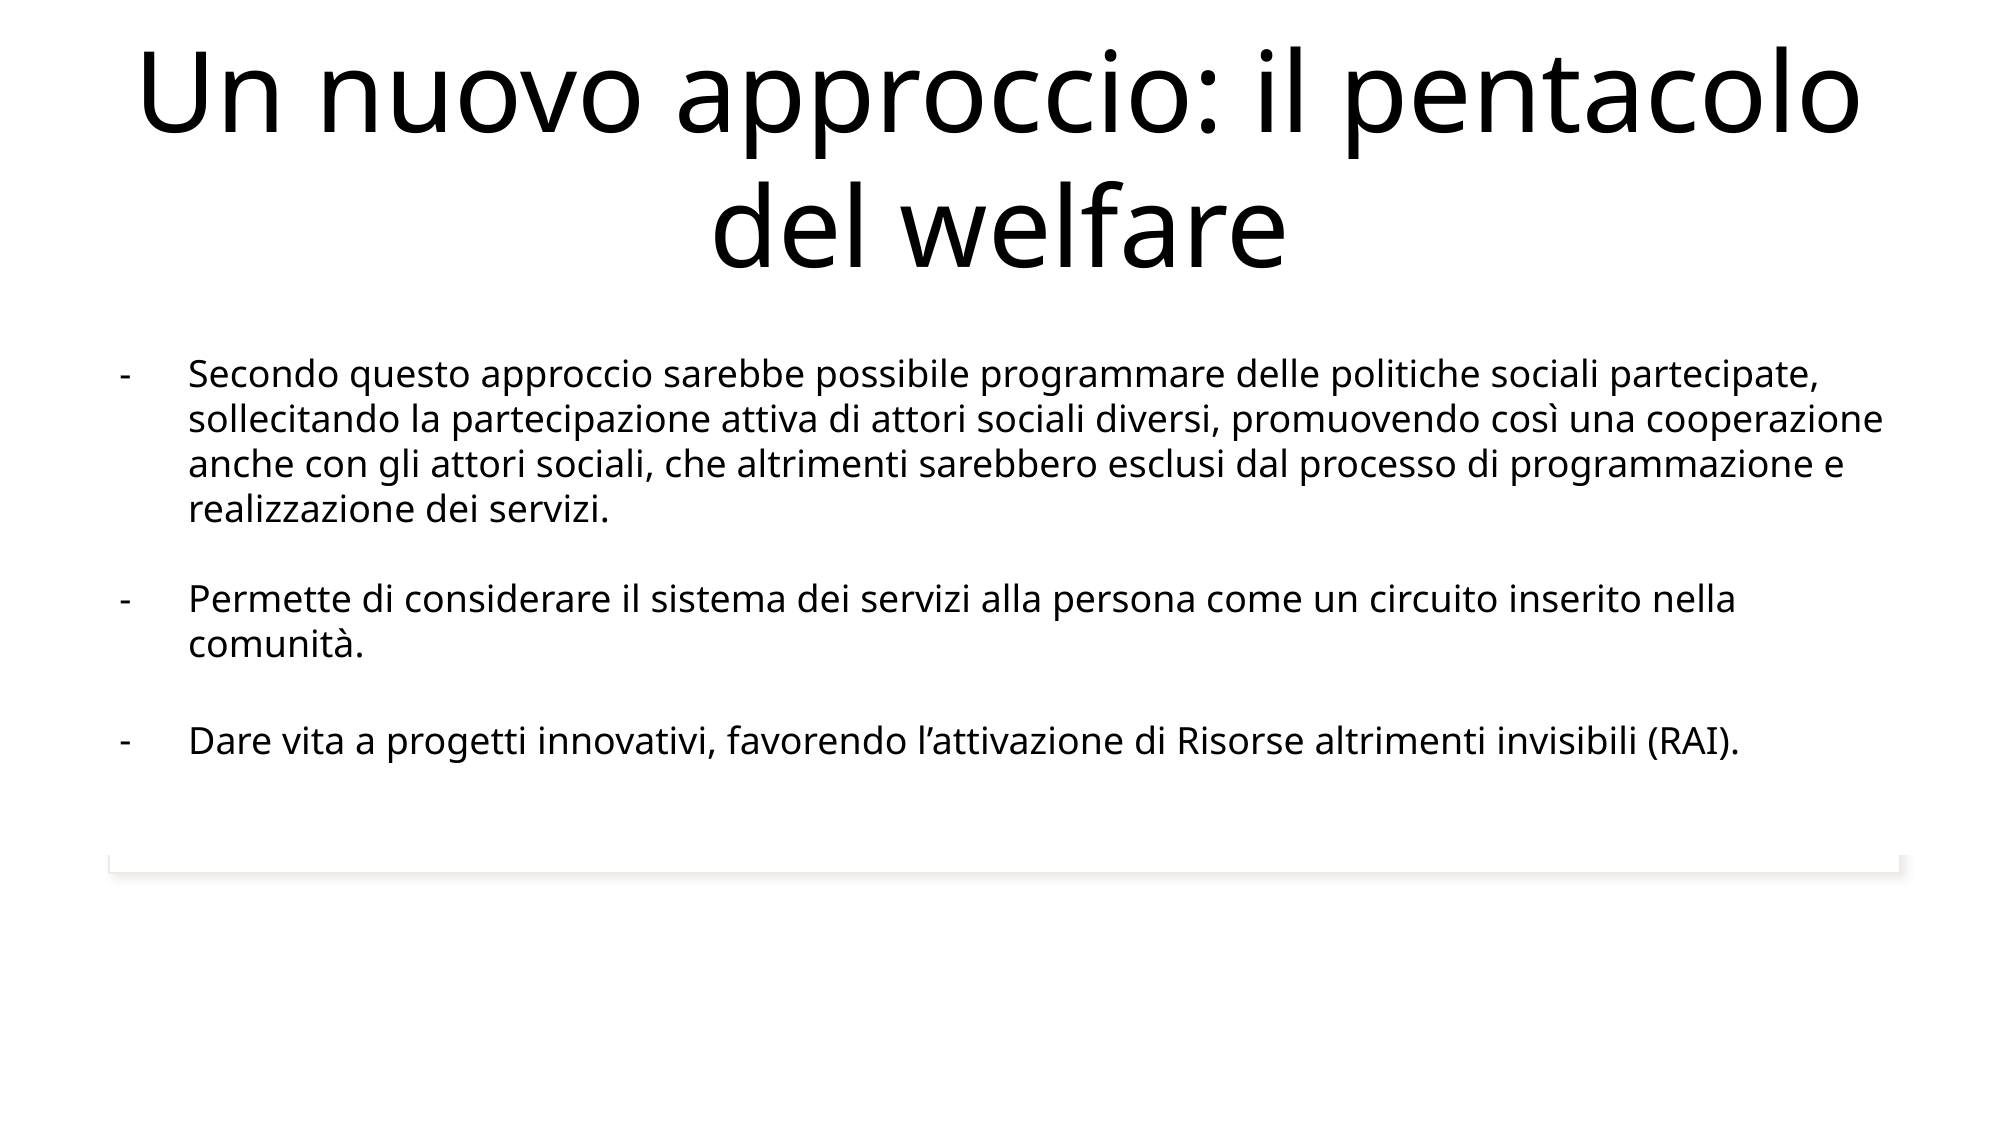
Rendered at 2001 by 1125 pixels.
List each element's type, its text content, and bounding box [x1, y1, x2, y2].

title Un nuovo approccio: il pentacolo del welfare Secondo questo approccio sarebbe possibile programmare delle politiche sociali partecipate, sollecitando la partecipazione attiva di attori sociali diversi, promuovendo così una cooperazione anche con gli attori sociali, che altrimenti sarebbero esclusi dal processo di programmazione e realizzazione dei servizi. Permette di considerare il sistema dei servizi alla persona come un circuito inserito nella comunità. Dare vita a progetti innovativi, favorendo l’attivazione di Risorse altrimenti invisibili (RAI). [68, 0, 1932, 855]
